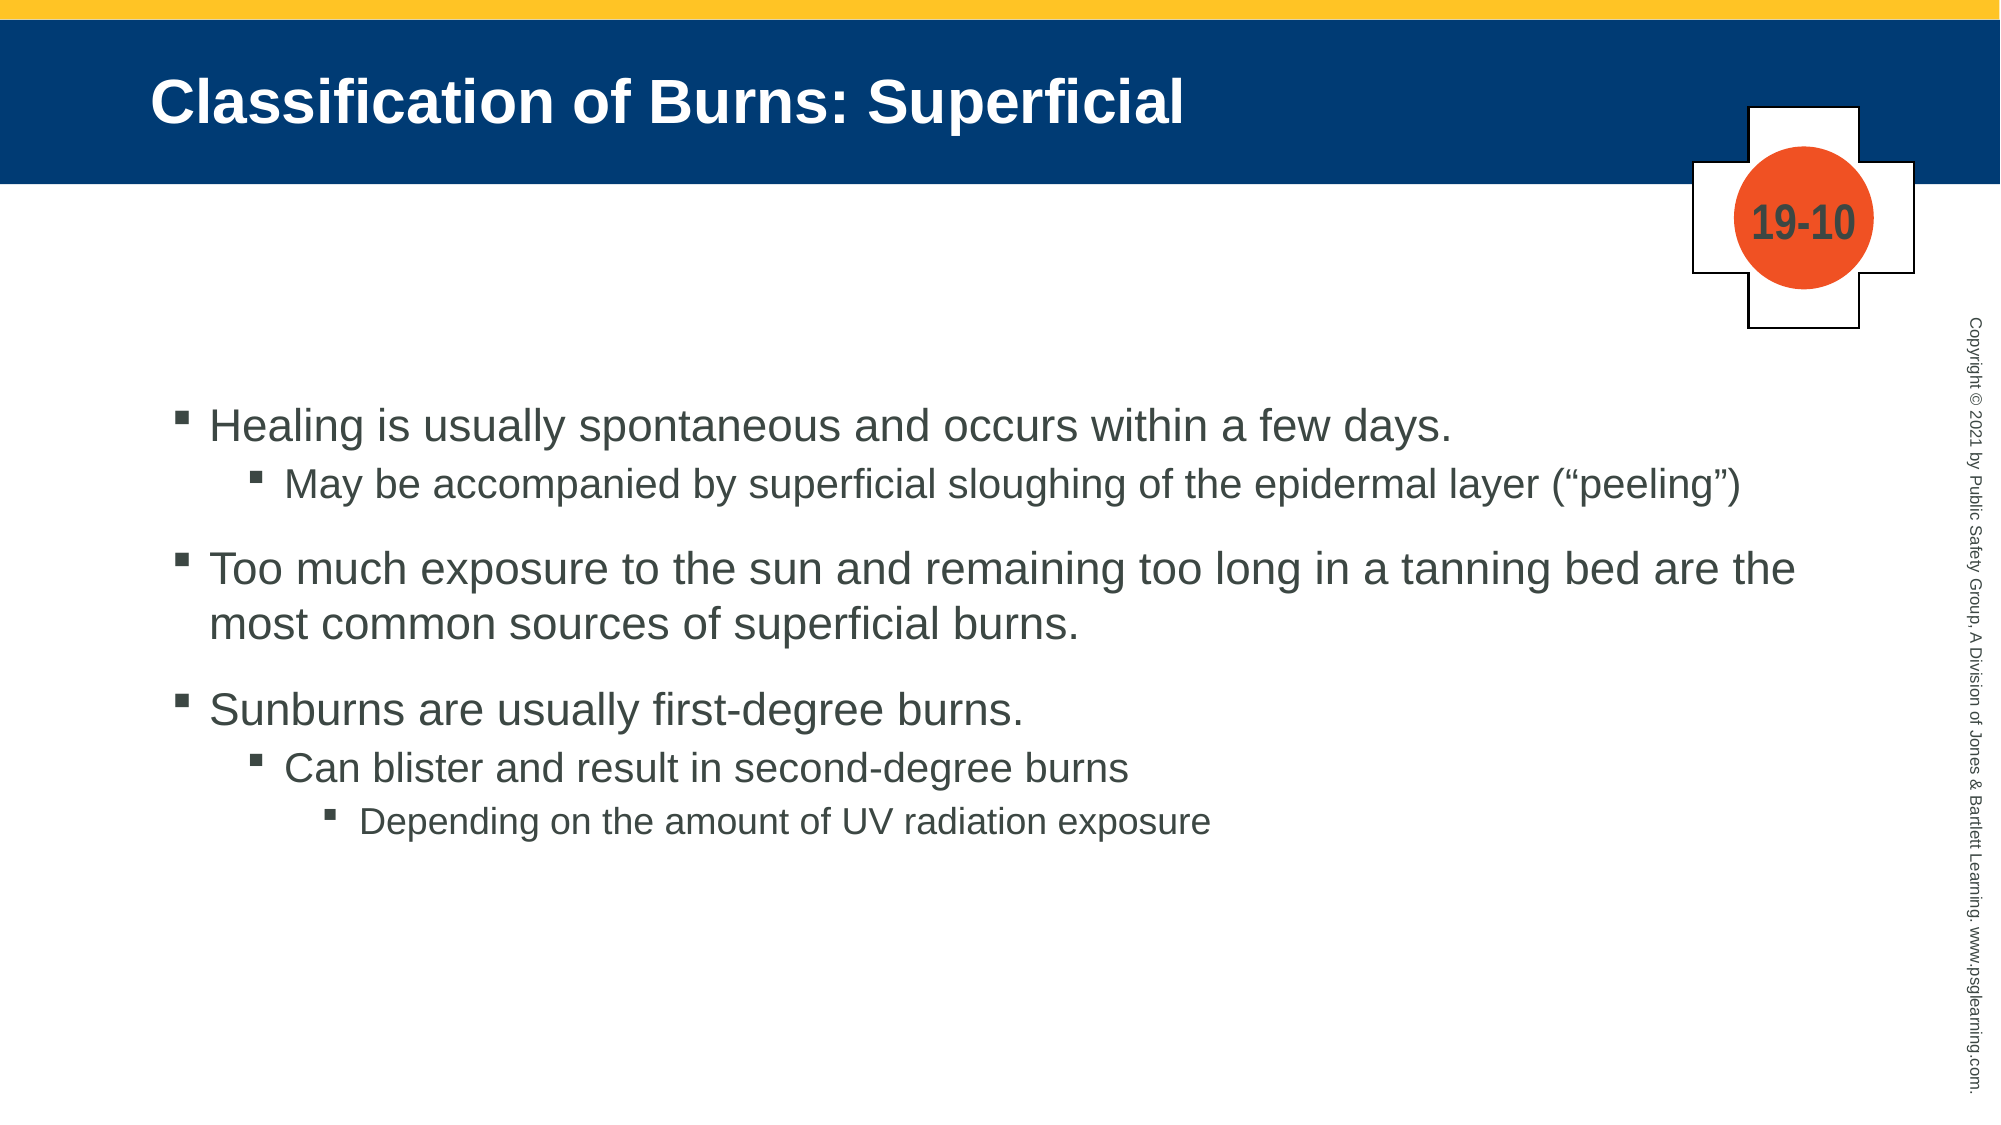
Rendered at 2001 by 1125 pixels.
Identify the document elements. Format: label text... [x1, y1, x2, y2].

title Classification of Burns: Superficial [0, 19, 2000, 185]
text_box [1680, 106, 1927, 328]
list Healing is usually spontaneous and occurs within a few days. May be accompanied by superficial sloughing of the epidermal layer (“peeling”) Too much exposure to the sun and remaining too long in a tanning bed are the most common sources of superficial burns. Sunburns are usually first-degree burns. Can blister and result in second-degree burns Depending on the amount of UV radiation exposure [156, 388, 1915, 997]
